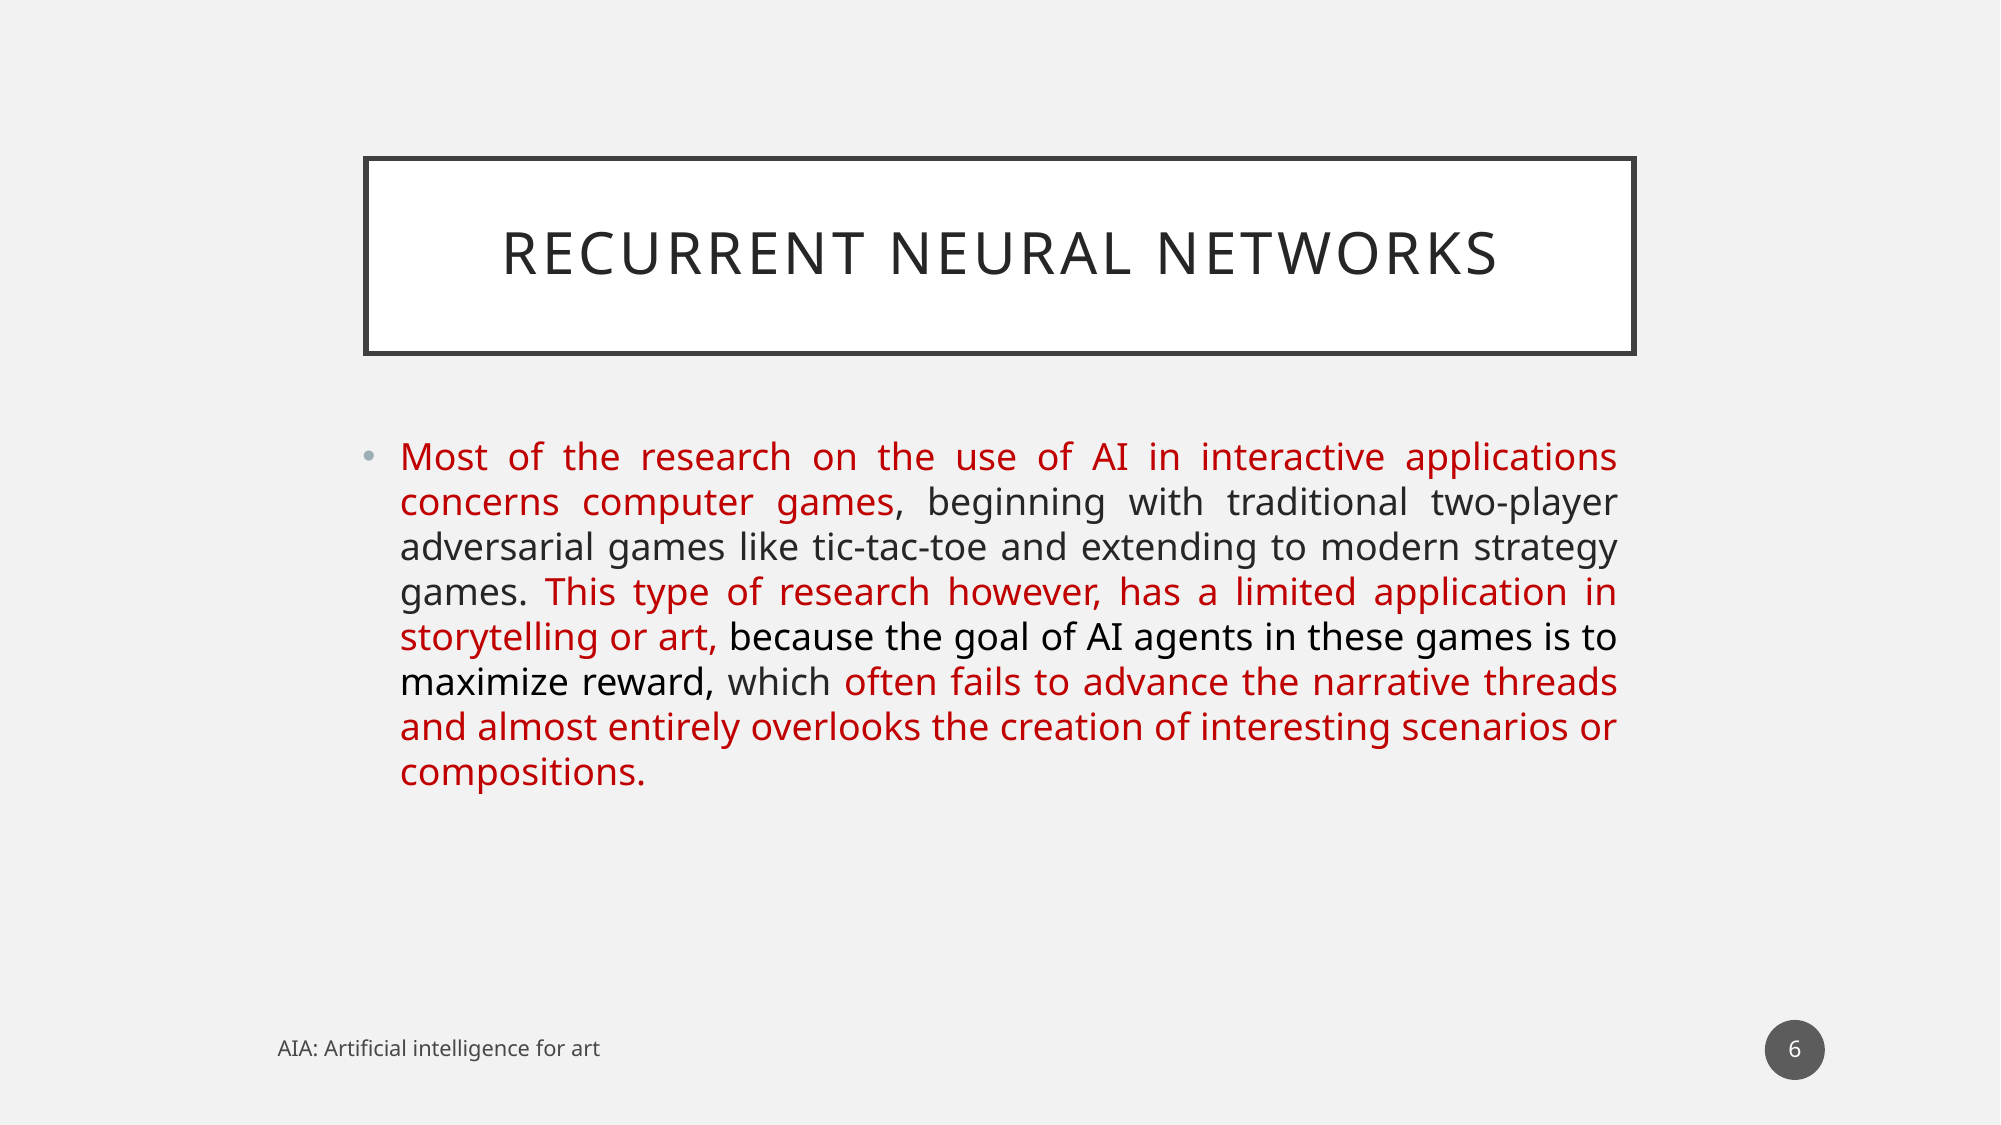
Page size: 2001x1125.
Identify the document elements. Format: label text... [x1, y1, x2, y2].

slide_number 6 [1764, 1019, 1825, 1080]
footer AIA: Artificial intelligence for art [262, 1023, 1231, 1076]
title RECURRENT NEURAL NETWORKS [363, 156, 1637, 356]
list Most of the research on the use of AI in interactive applications concerns computer games, beginning with traditional two-player adversarial games like tic-tac-toe and extending to modern strategy games. This type of research however, has a limited application in storytelling or art, because the goal of AI agents in these games is to maximize reward, which often fails to advance the narrative threads and almost entirely overlooks the creation of interesting scenarios or compositions. [347, 425, 1634, 836]
